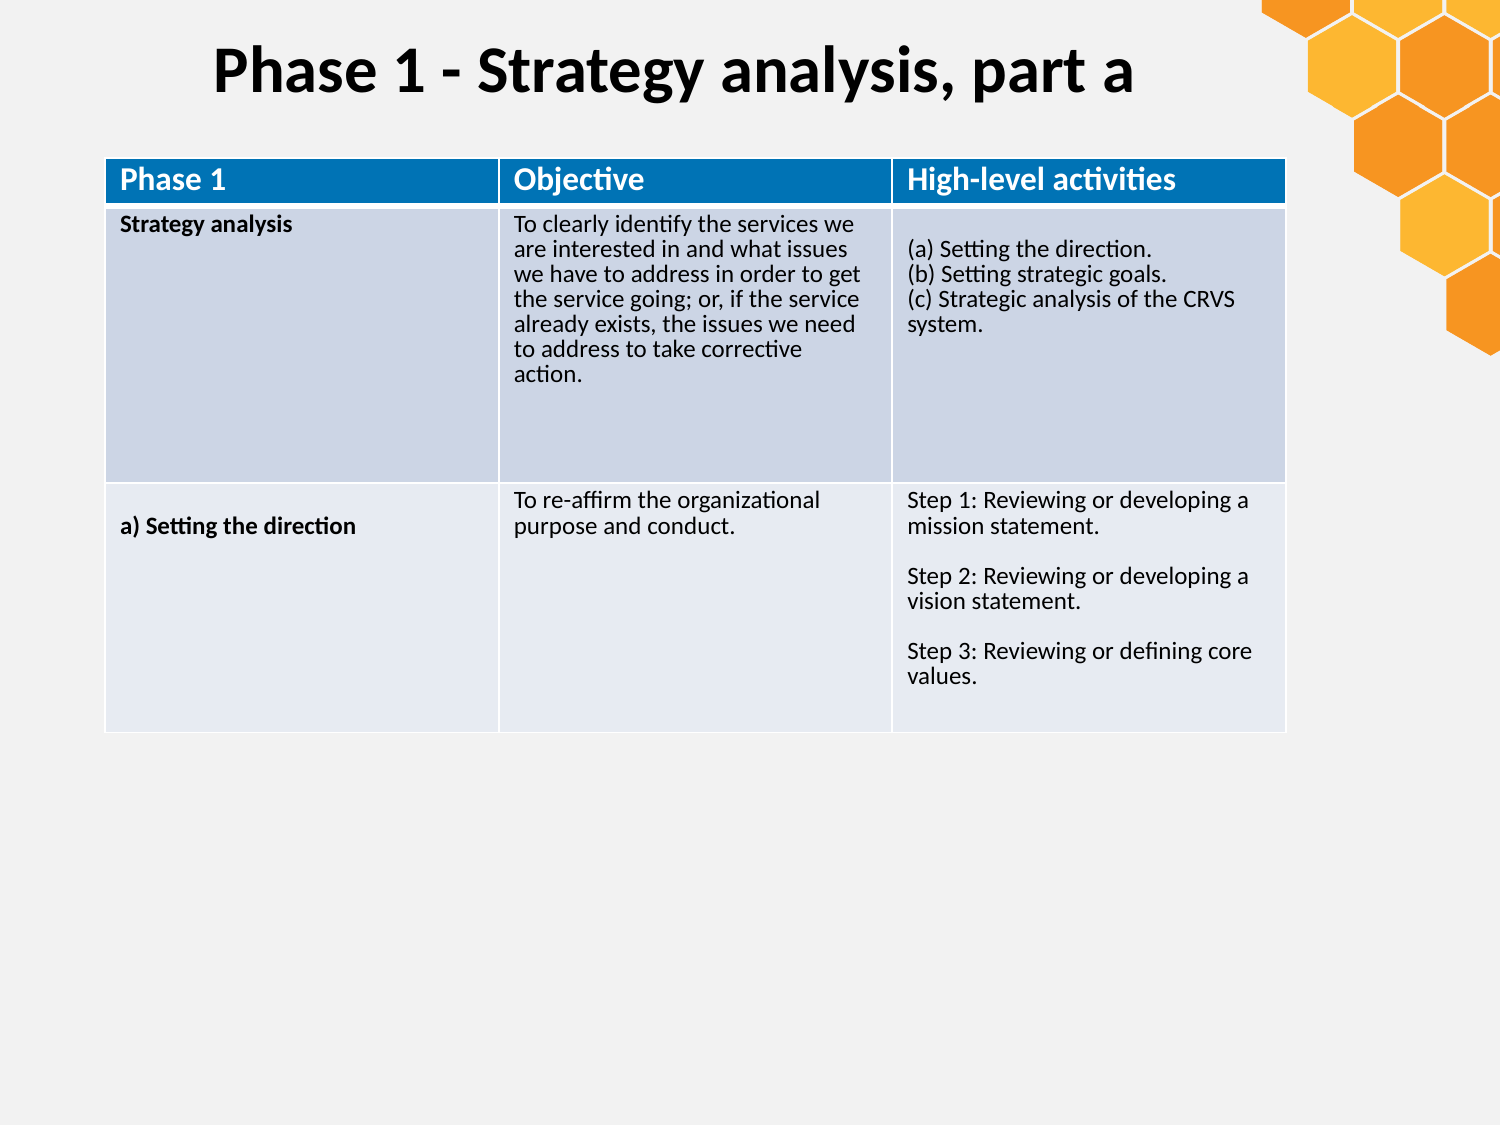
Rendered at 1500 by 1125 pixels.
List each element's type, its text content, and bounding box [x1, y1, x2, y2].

picture [1215, 0, 1500, 356]
table_cell To clearly identify the services we are interested in and what issues we have to address in order to get the service going; or, if the service already exists, the issues we need to address to take corrective action. [500, 209, 891, 482]
table_header Phase 1 [106, 159, 498, 203]
text_box Phase 1 - Strategy analysis, part a [199, 18, 1154, 114]
table_cell Step 1: Reviewing or developing a mission statement. Step 2: Reviewing or developing a vision statement. Step 3: Reviewing or defining core values. [893, 484, 1285, 732]
table_cell a) Setting the direction [106, 484, 498, 732]
table_cell (a) Setting the direction. (b) Setting strategic goals. (c) Strategic analysis of the CRVS system. [893, 209, 1285, 482]
table_header Objective [500, 159, 891, 203]
table_header High-level activities [893, 159, 1285, 203]
table_cell Strategy analysis [106, 209, 498, 482]
table_cell To re-affirm the organizational purpose and conduct. [500, 484, 891, 732]
